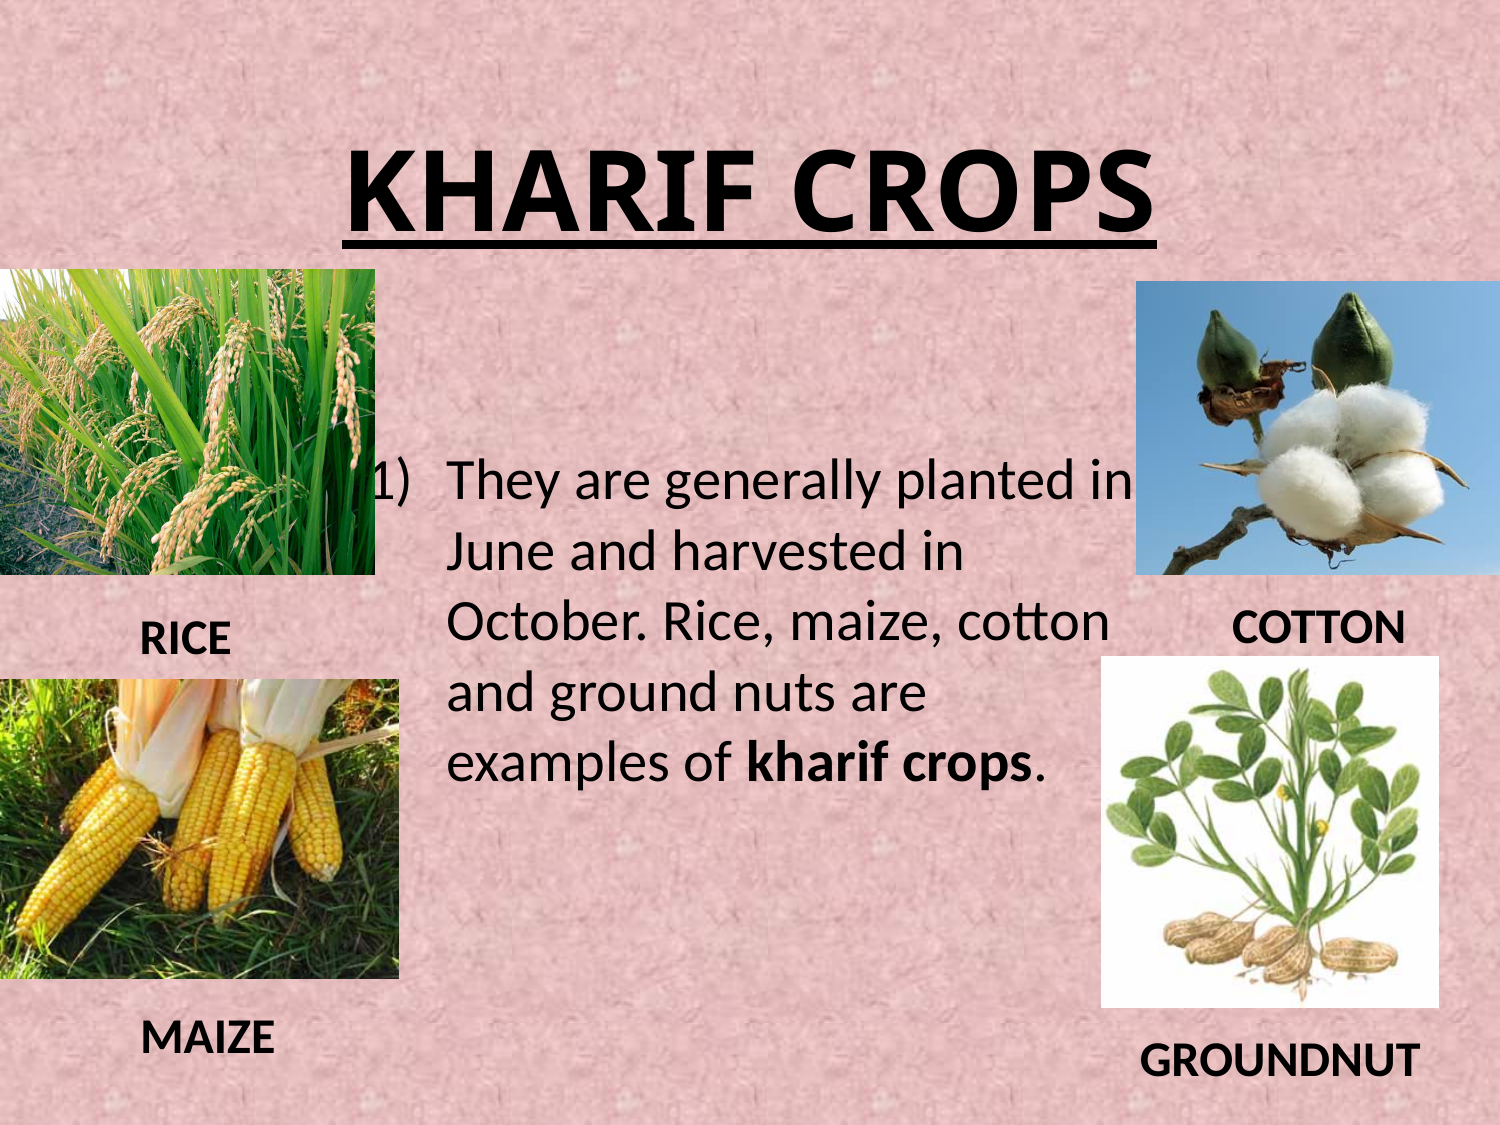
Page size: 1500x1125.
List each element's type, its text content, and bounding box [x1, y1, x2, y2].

subtitle They are generally planted in June and harvested in October. Rice, maize, cotton and ground nuts are examples of kharif crops. [351, 433, 1161, 809]
picture [0, 0, 1500, 1125]
text_box COTTON [1183, 585, 1465, 661]
text_box MAIZE [35, 996, 375, 1071]
title KHARIF CROPS [112, 66, 1388, 308]
text_box GROUNDNUT [1124, 1019, 1453, 1095]
text_box RICE [23, 597, 329, 673]
